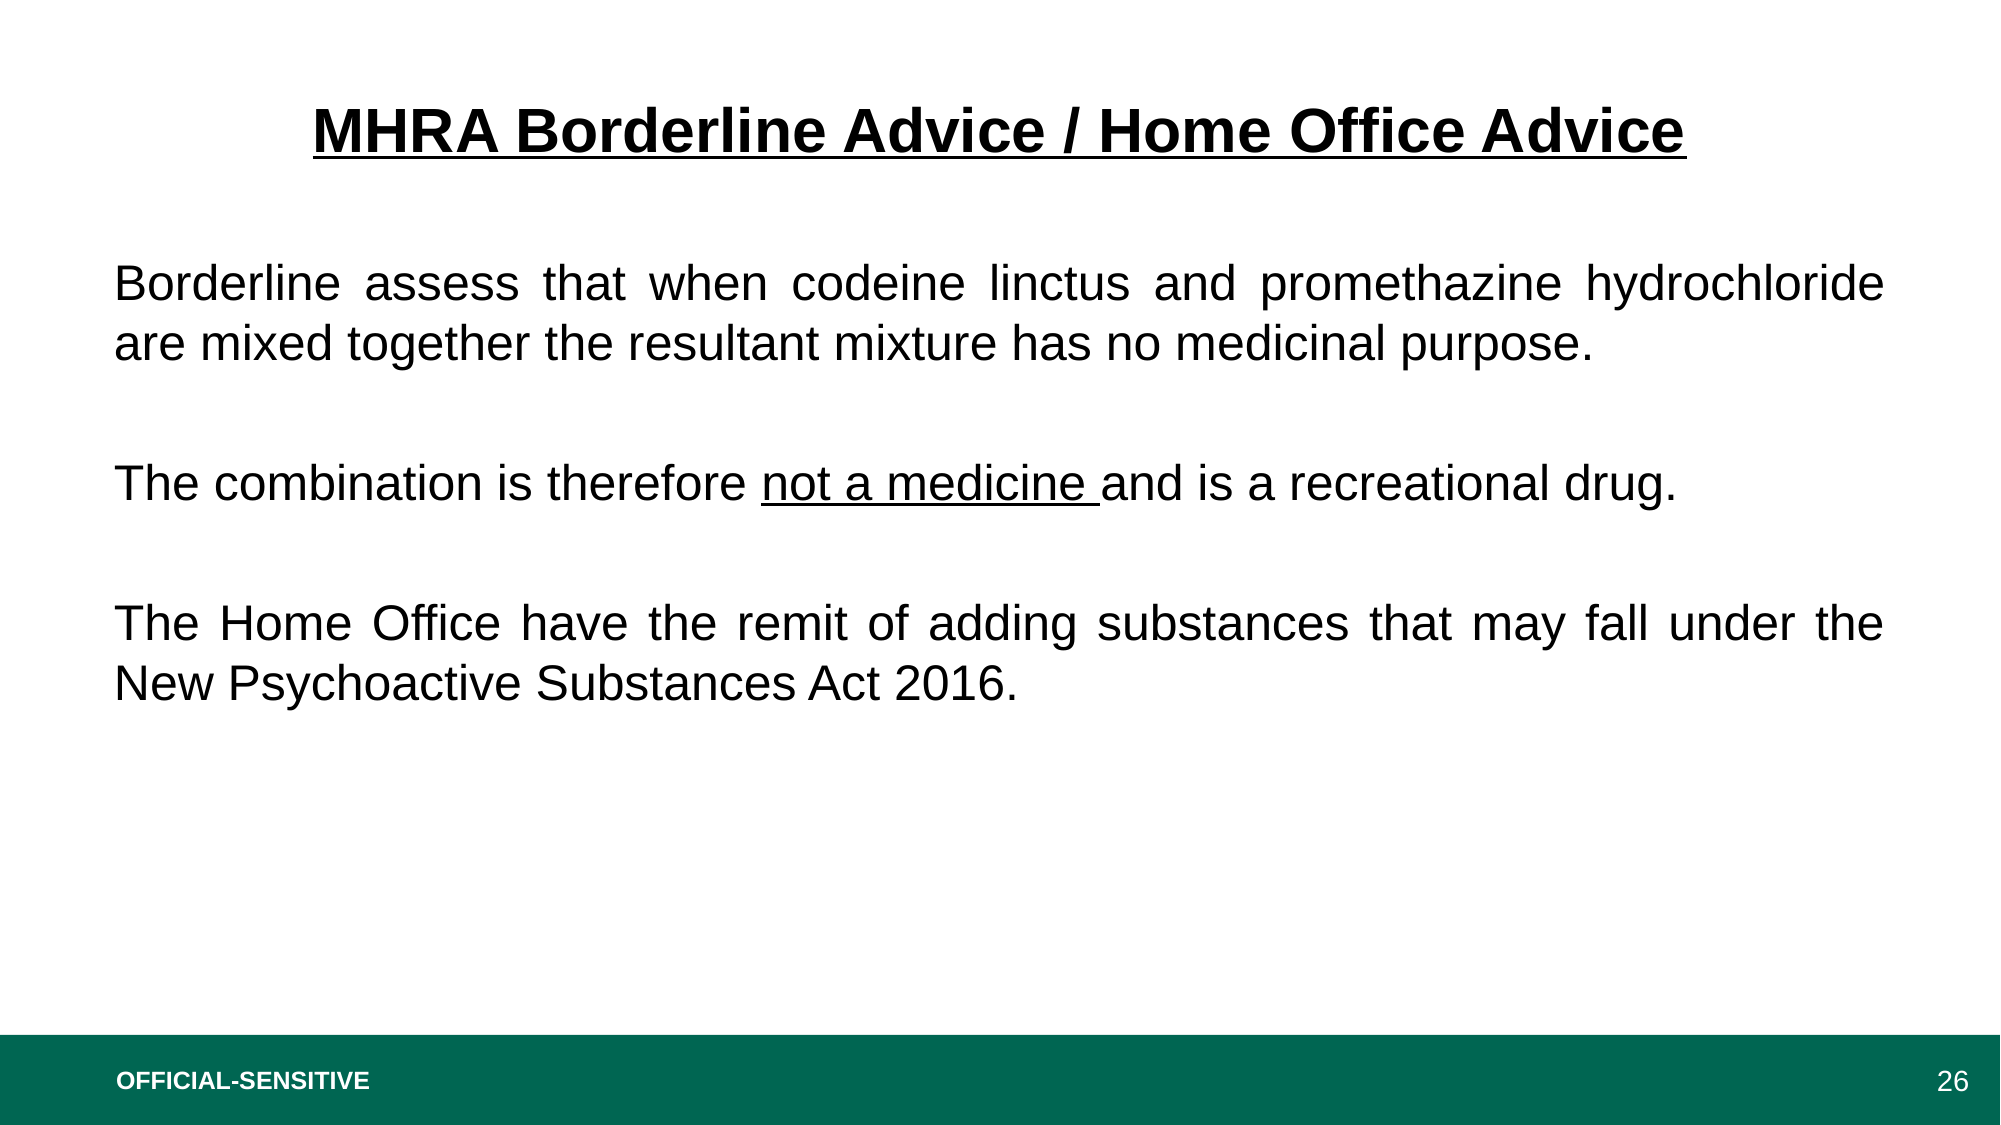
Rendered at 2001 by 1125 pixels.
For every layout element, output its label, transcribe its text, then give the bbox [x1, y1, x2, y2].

list Borderline assess that when codeine linctus and promethazine hydrochloride are mixed together the resultant mixture has no medicinal purpose. The combination is therefore not a medicine and is a recreational drug. The Home Office have the remit of adding substances that may fall under the New Psychoactive Substances Act 2016. [114, 250, 1886, 966]
footer OFFICIAL-SENSITIVE [101, 1034, 777, 1125]
title MHRA Borderline Advice / Home Office Advice [114, 89, 1886, 208]
